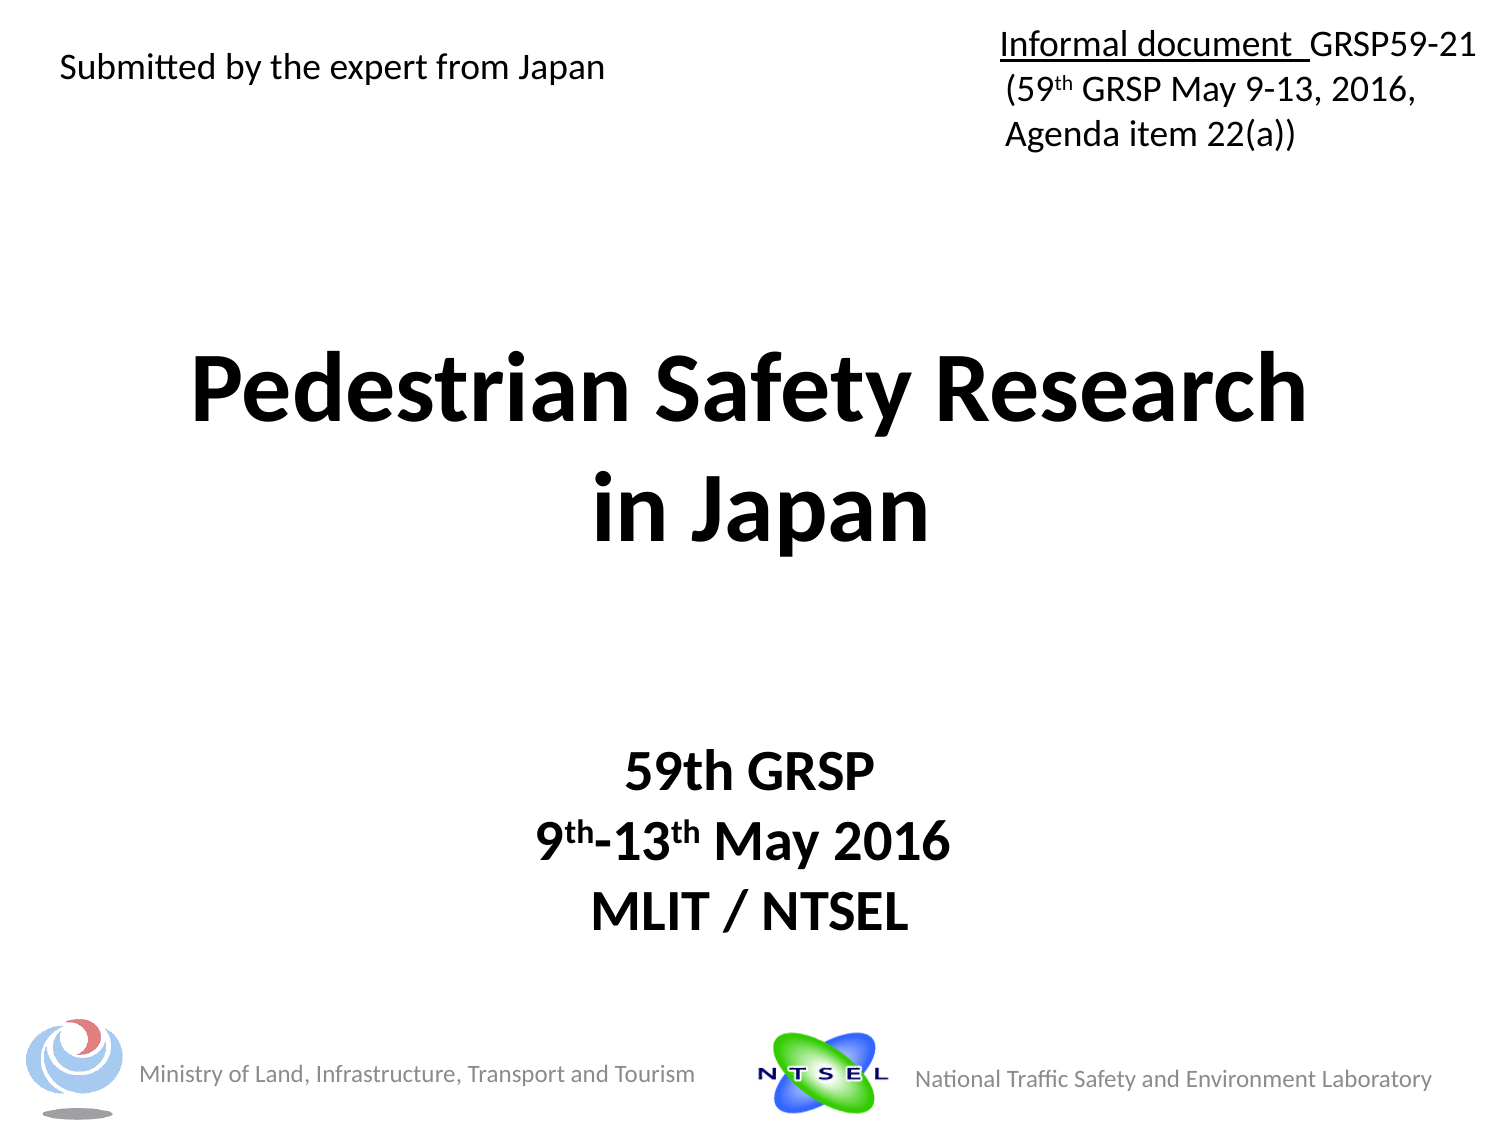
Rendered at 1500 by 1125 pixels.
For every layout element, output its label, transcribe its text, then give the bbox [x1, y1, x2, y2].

text_box Informal document GRSP59-21 (59th GRSP May 9-13, 2016, Agenda item 22(a)) [755, 12, 1492, 162]
picture [0, 1013, 154, 1120]
footer Ministry of Land, Infrastructure, Transport and Tourism [154, 1050, 748, 1125]
text_box Pedestrian Safety Research in Japan [112, 314, 1388, 669]
text_box Submitted by the expert from Japan [44, 34, 622, 95]
picture [752, 1025, 895, 1123]
text_box 59th GRSP 9th-13th May 2016 MLIT / NTSEL [0, 725, 1500, 950]
footer National Traffic Safety and Environment Laboratory [899, 1054, 1500, 1125]
